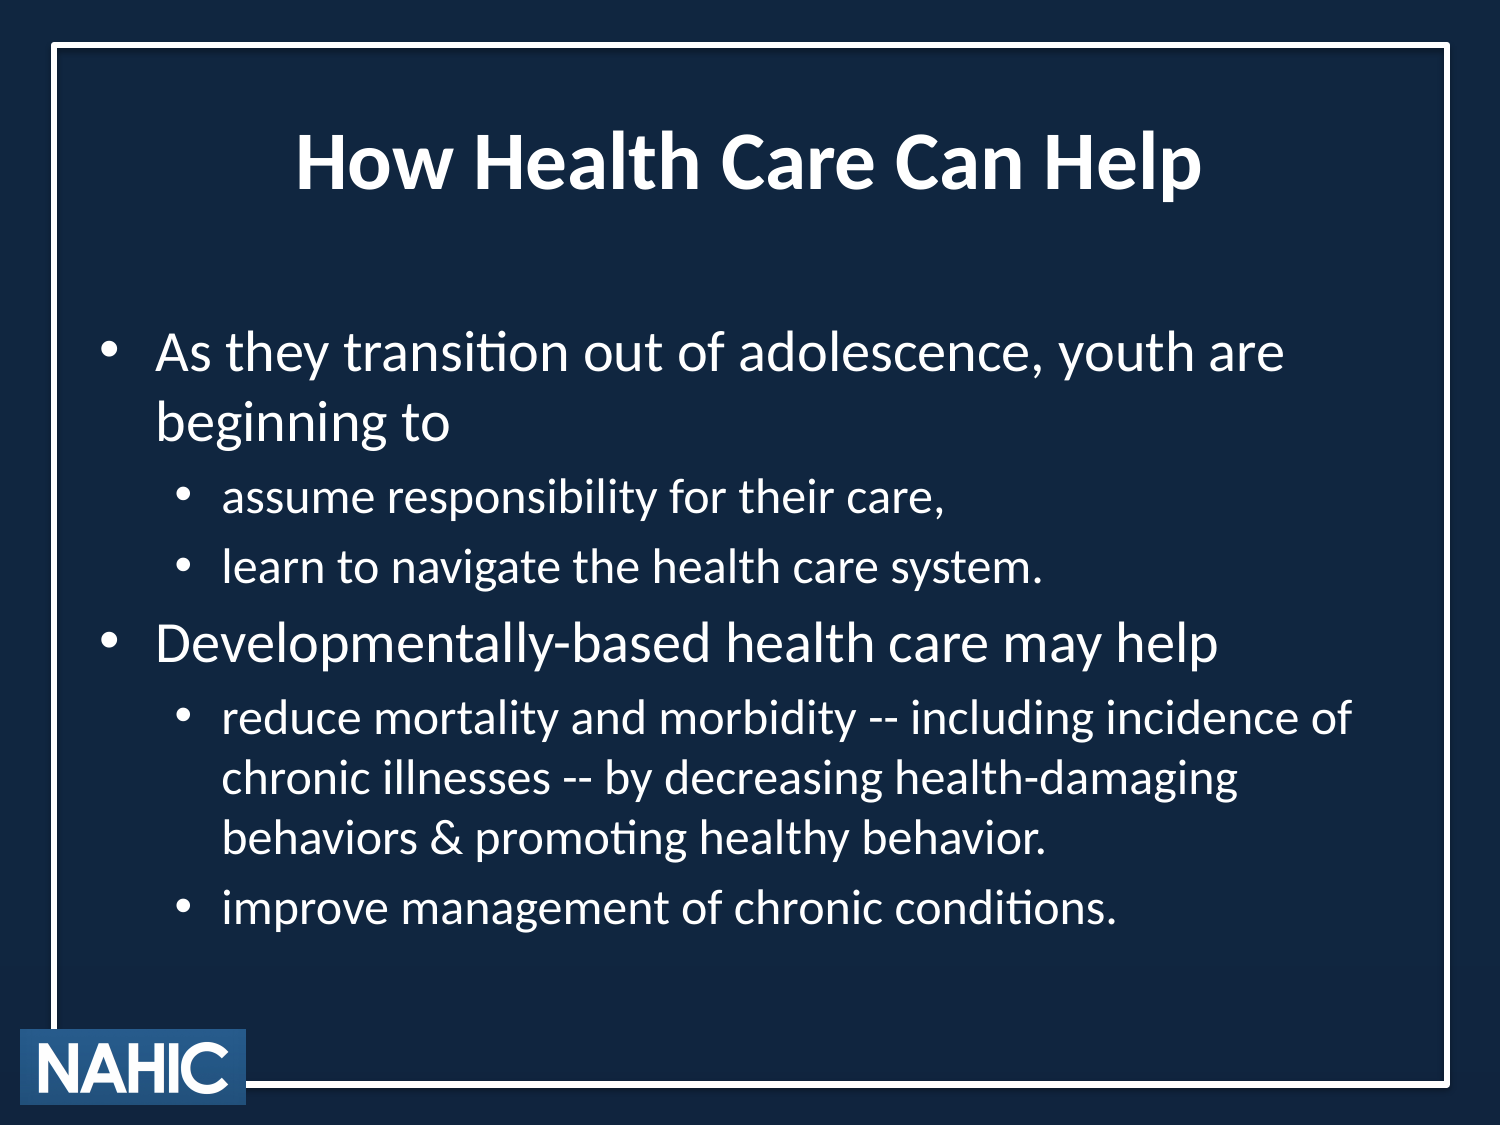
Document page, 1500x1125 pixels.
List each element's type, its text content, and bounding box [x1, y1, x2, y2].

list As they transition out of adolescence, youth are beginning to assume responsibility for their care, learn to navigate the health care system. Developmentally-based health care may help reduce mortality and morbidity -- including incidence of chronic illnesses -- by decreasing health-damaging behaviors & promoting healthy behavior. improve management of chronic conditions. [84, 305, 1420, 1069]
title How Health Care Can Help [150, 84, 1350, 228]
picture [20, 1029, 246, 1105]
